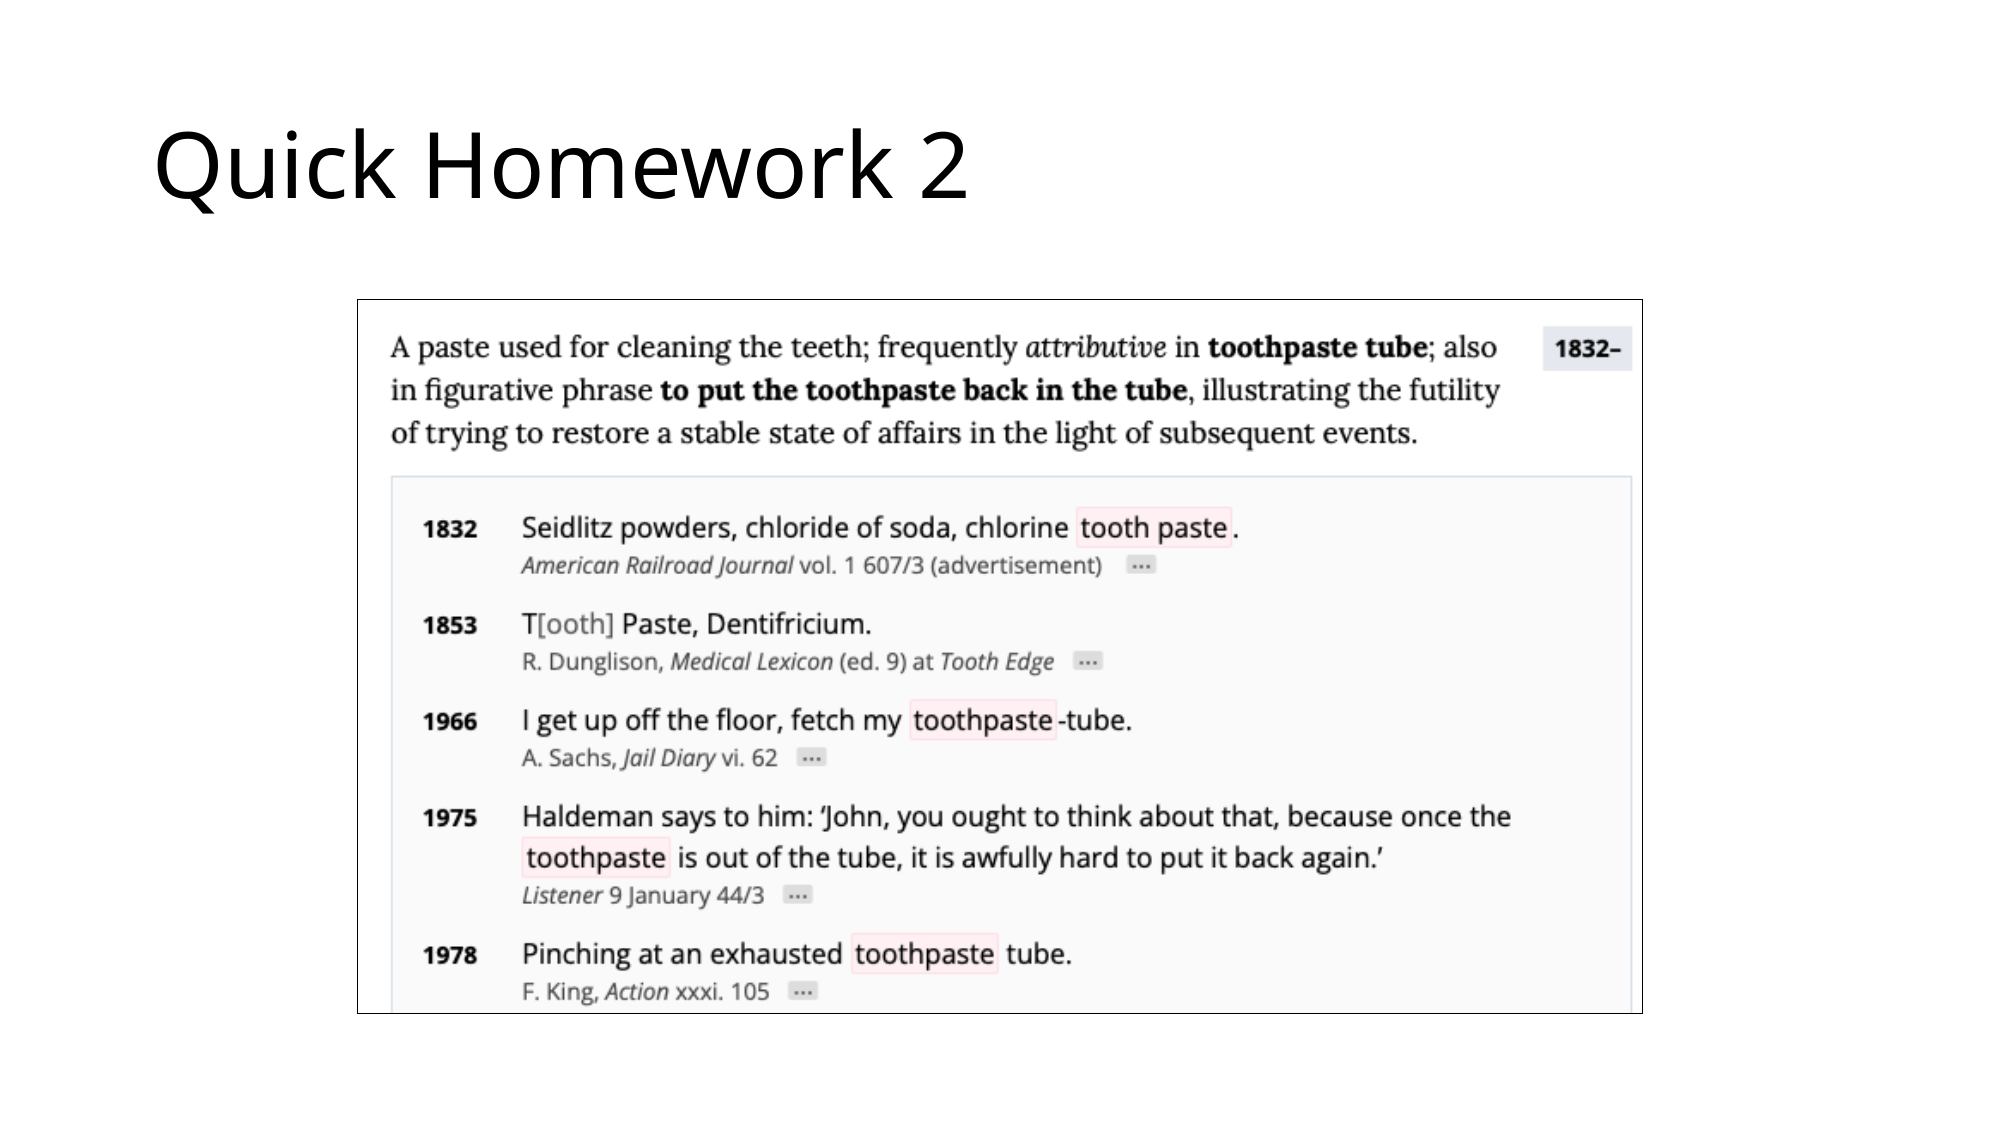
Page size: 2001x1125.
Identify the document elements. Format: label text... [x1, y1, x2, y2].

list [356, 298, 1644, 1014]
title Quick Homework 2 [137, 59, 1863, 278]
